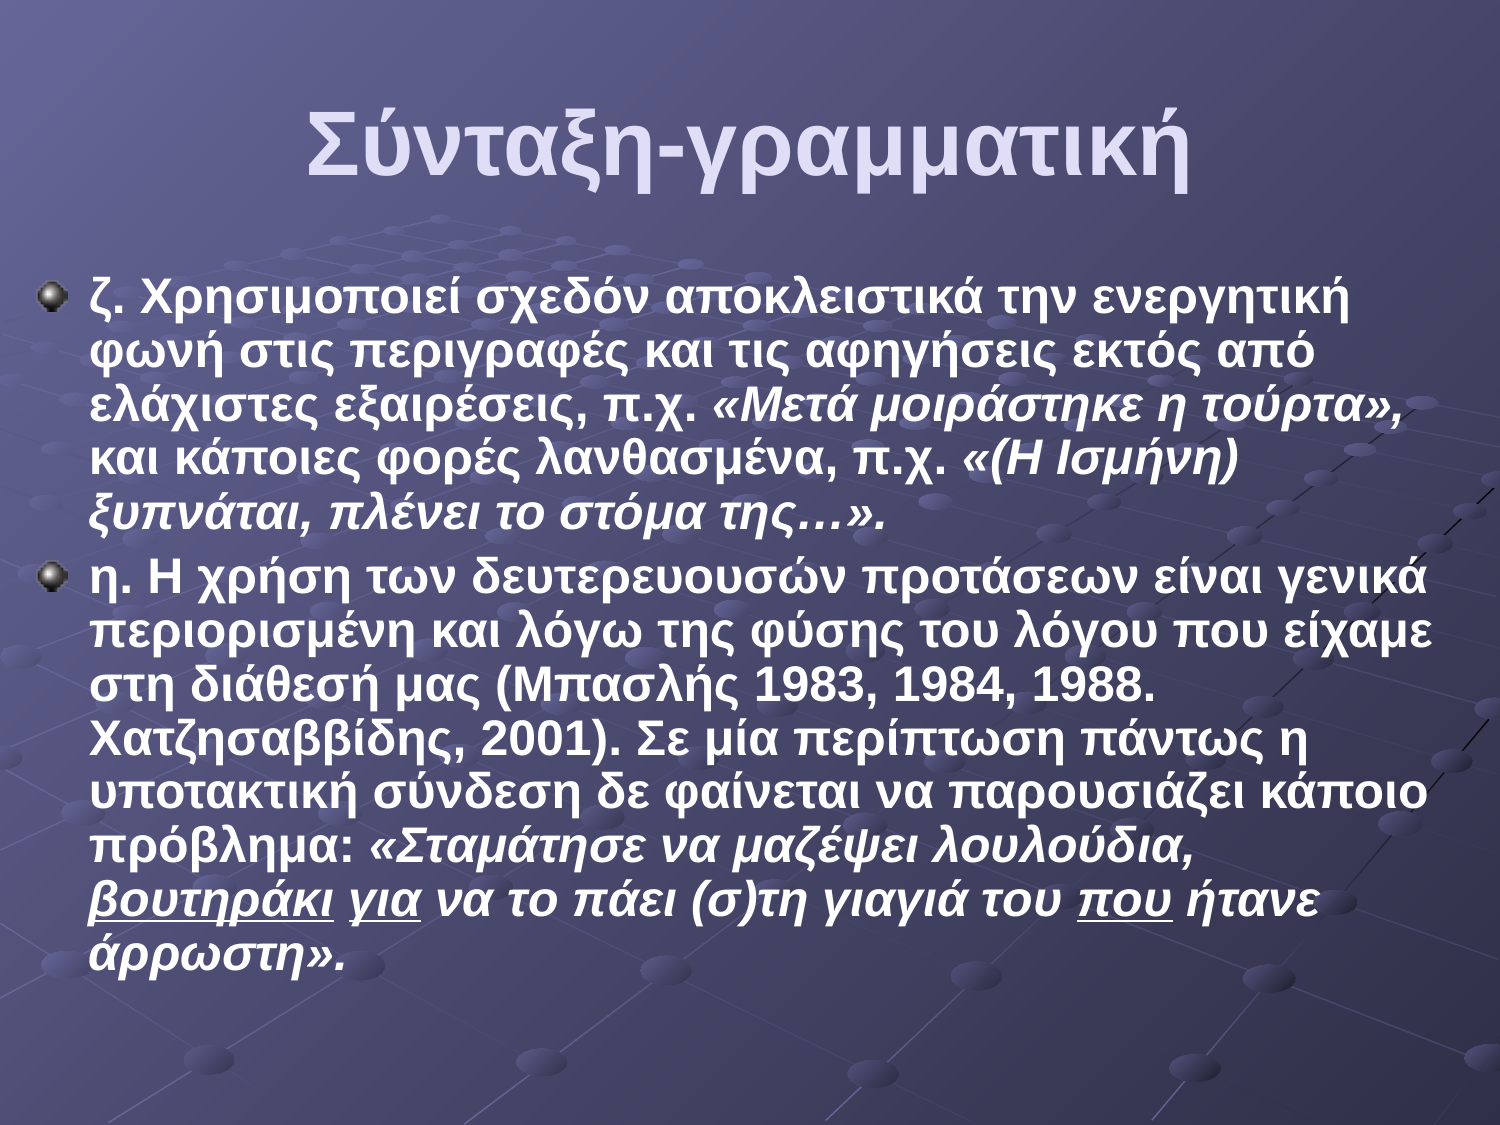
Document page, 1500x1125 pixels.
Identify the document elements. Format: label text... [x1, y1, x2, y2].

title Σύνταξη-γραμματική [75, 45, 1425, 233]
picture [32, 556, 68, 592]
picture [32, 276, 68, 312]
list ζ. Χρησιμοποιεί σχεδόν αποκλειστικά την ενεργητική φωνή στις περιγραφές και τις αφηγήσεις εκτός από ελάχιστες εξαιρέσεις, π.χ. «Μετά μοιράστηκε η τούρτα», και κάποιες φορές λανθασμένα, π.χ. «(Η Ισμήνη) ξυπνάται, πλένει το στόμα της…». η. Η χρήση των δευτερευουσών προτάσεων είναι γενικά περιορισμένη και λόγω της φύσης του λόγου που είχαμε στη διάθεσή μας (Μπασλής 1983, 1984, 1988. Χατζησαββίδης, 2001). Σε μία περίπτωση πάντως η υποτακτική σύνδεση δε φαίνεται να παρουσιάζει κάποιο πρόβλημα: «Σταμάτησε να μαζέψει λουλούδια, βουτηράκι για να το πάει (σ)τη γιαγιά του που ήτανε άρρωστη». [17, 262, 1471, 1071]
